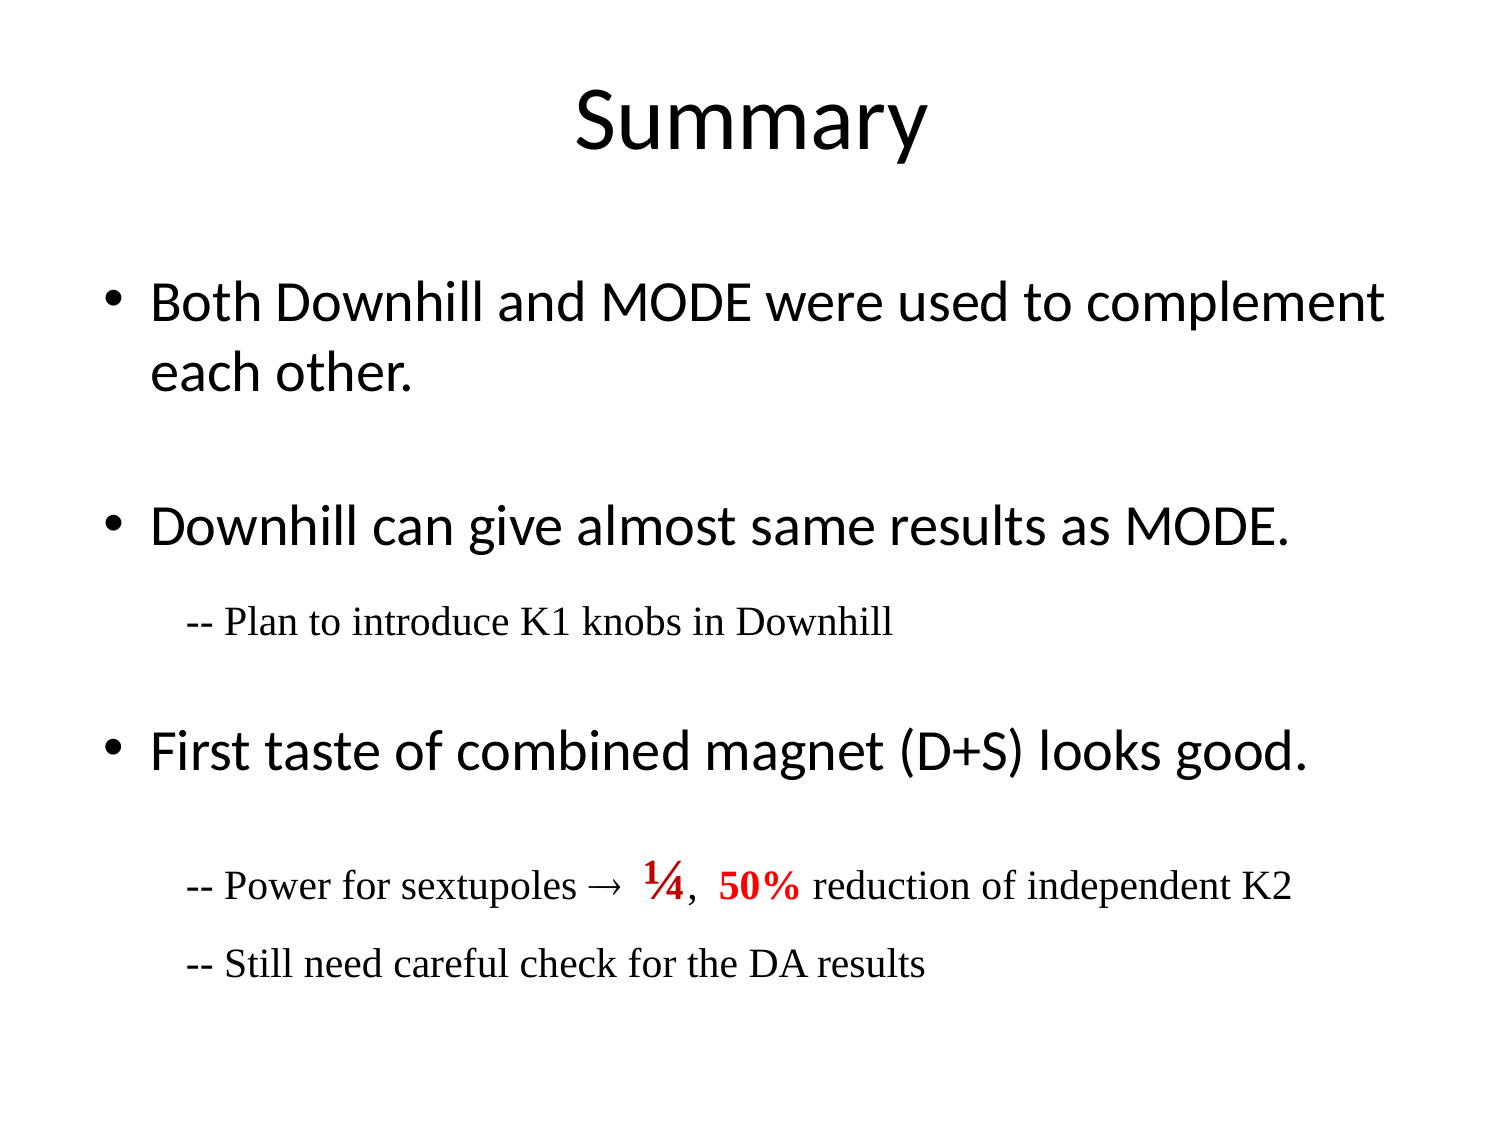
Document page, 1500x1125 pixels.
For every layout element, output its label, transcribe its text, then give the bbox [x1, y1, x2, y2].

text_box First taste of combined magnet (D+S) looks good. [88, 704, 1376, 789]
text_box Downhill can give almost same results as MODE. [88, 479, 1436, 565]
text_box -- Plan to introduce K1 knobs in Downhill [171, 586, 1152, 651]
title Summary [76, 19, 1427, 207]
text_box Both Downhill and MODE were used to complement each other. [88, 255, 1447, 410]
text_box -- Power for sextupoles  ¼, 50% reduction of independent K2 -- Still need careful check for the DA results [171, 798, 1400, 994]
